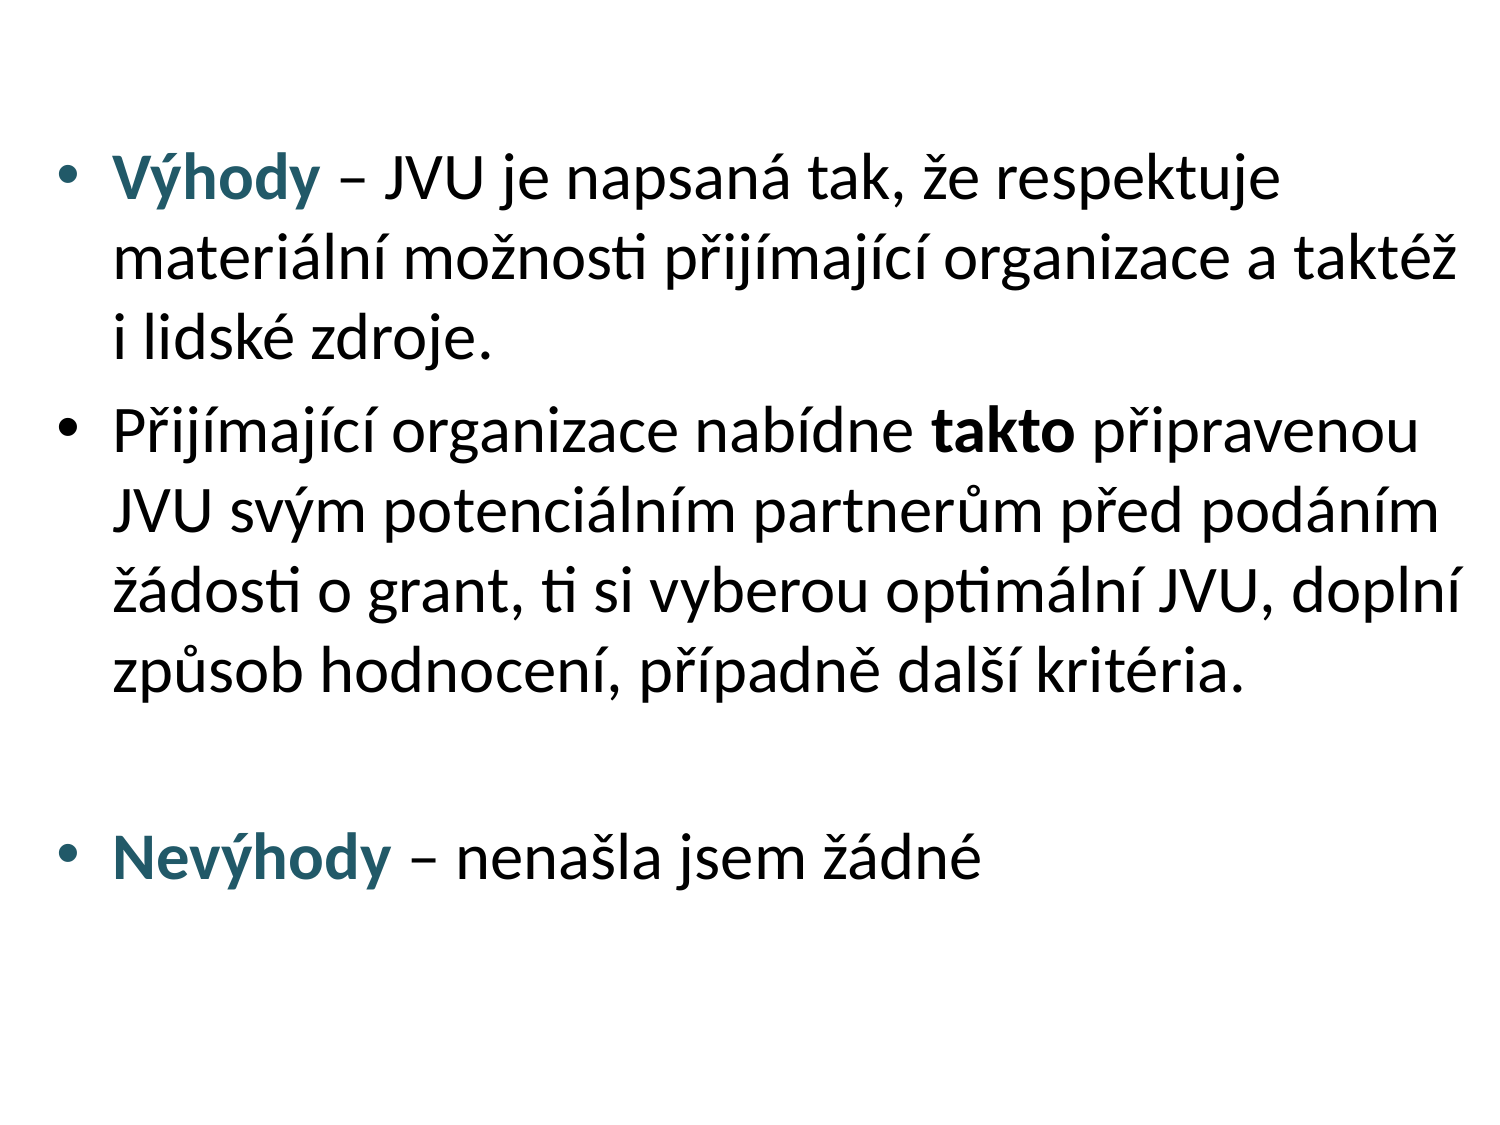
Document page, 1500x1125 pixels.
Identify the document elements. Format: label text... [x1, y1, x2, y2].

list Výhody – JVU je napsaná tak, že respektuje materiální možnosti přijímající organizace a taktéž i lidské zdroje. Přijímající organizace nabídne takto připravenou JVU svým potenciálním partnerům před podáním žádosti o grant, ti si vyberou optimální JVU, doplní způsob hodnocení, případně další kritéria. Nevýhody – nenašla jsem žádné [41, 125, 1500, 1005]
